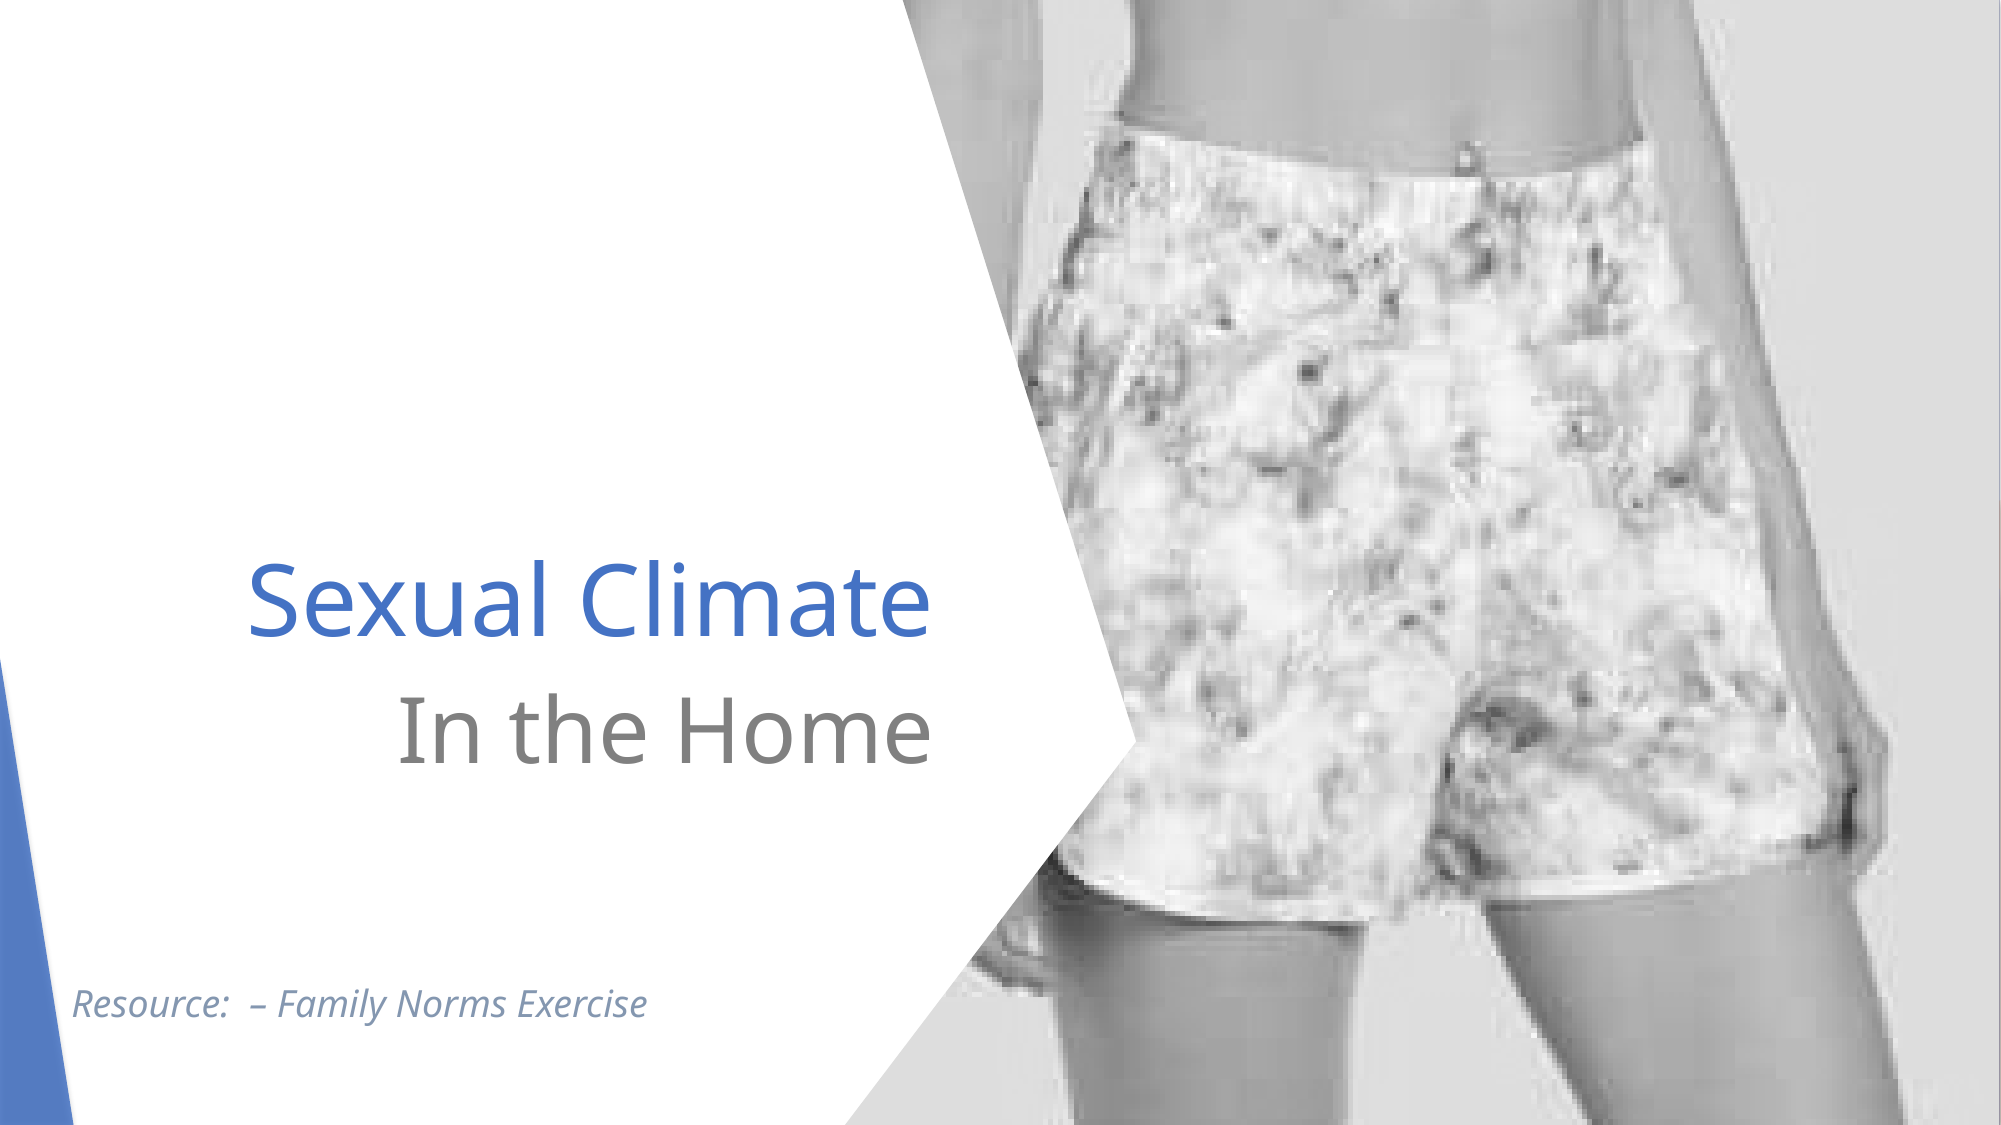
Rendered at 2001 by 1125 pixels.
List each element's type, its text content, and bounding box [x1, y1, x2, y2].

picture [839, 0, 2000, 1125]
title Sexual Climate [109, 275, 835, 664]
text_box Resource: – Family Norms Exercise [56, 972, 835, 1032]
list In the Home [111, 664, 835, 845]
